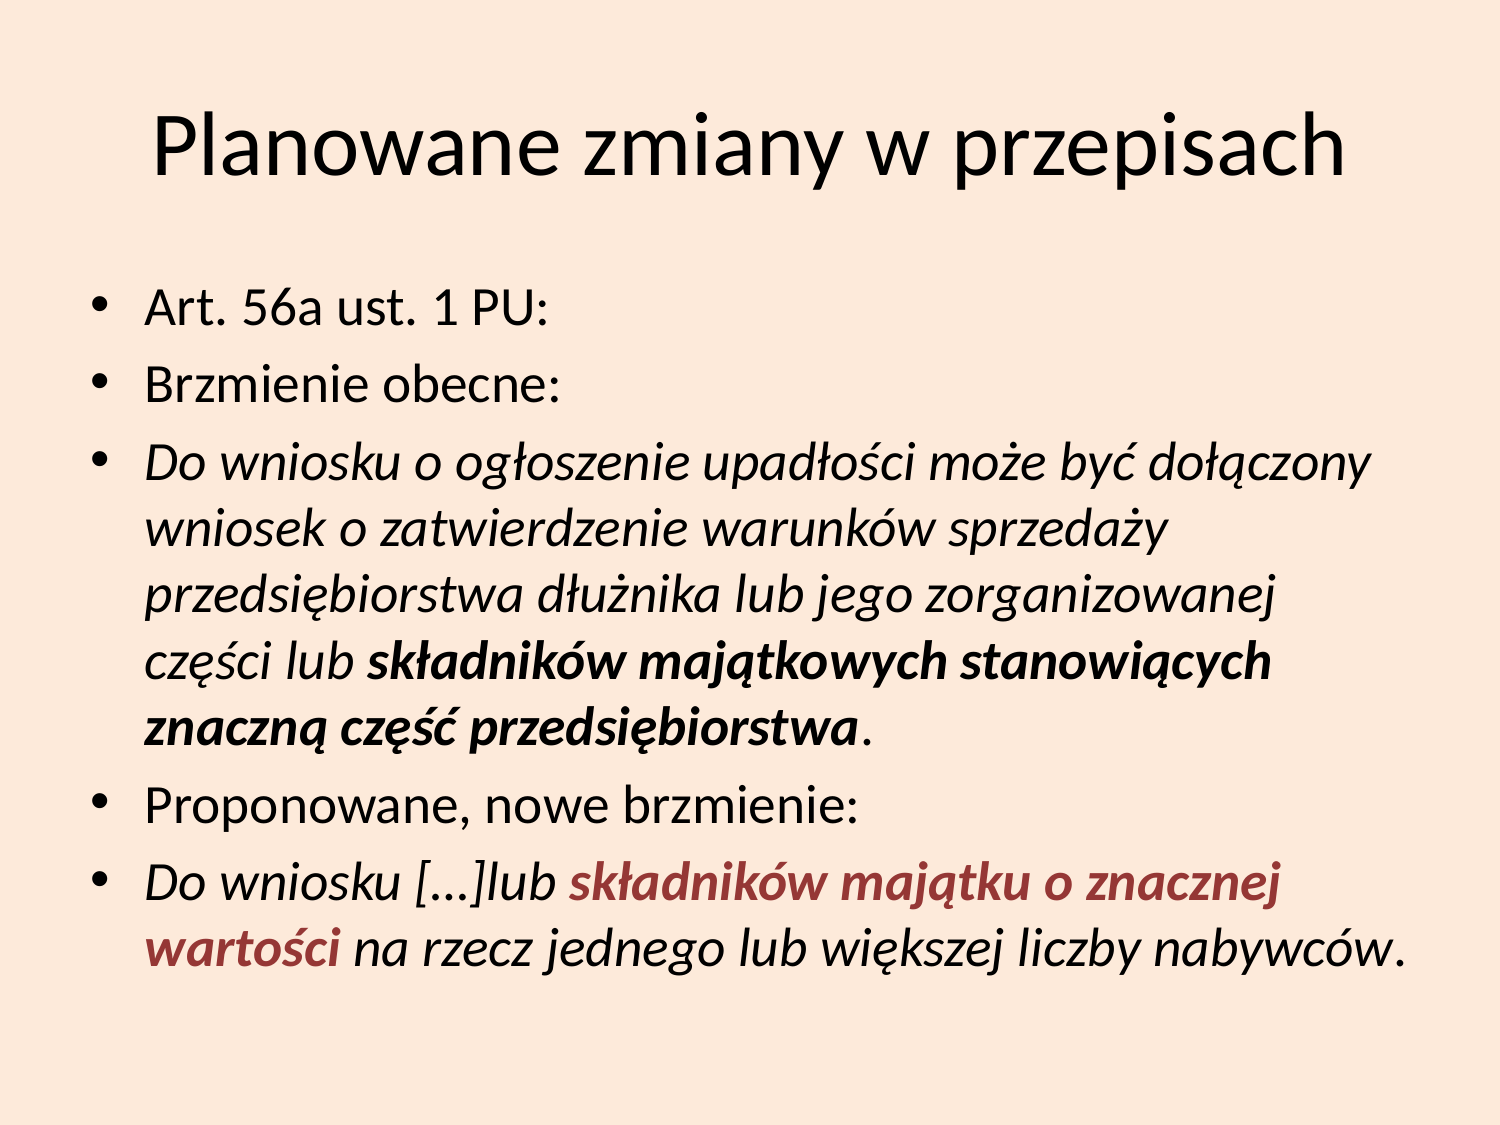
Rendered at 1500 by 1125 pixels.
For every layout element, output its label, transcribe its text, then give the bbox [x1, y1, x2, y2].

title Planowane zmiany w przepisach [75, 45, 1425, 233]
list Art. 56a ust. 1 PU: Brzmienie obecne: Do wniosku o ogłoszenie upadłości może być dołączony wniosek o zatwierdzenie warunków sprzedaży przedsiębiorstwa dłużnika lub jego zorganizowanej części lub składników majątkowych stanowiących znaczną część przedsiębiorstwa. Proponowane, nowe brzmienie: Do wniosku […]lub składników majątku o znacznej wartości na rzecz jednego lub większej liczby nabywców. [75, 262, 1425, 1005]
